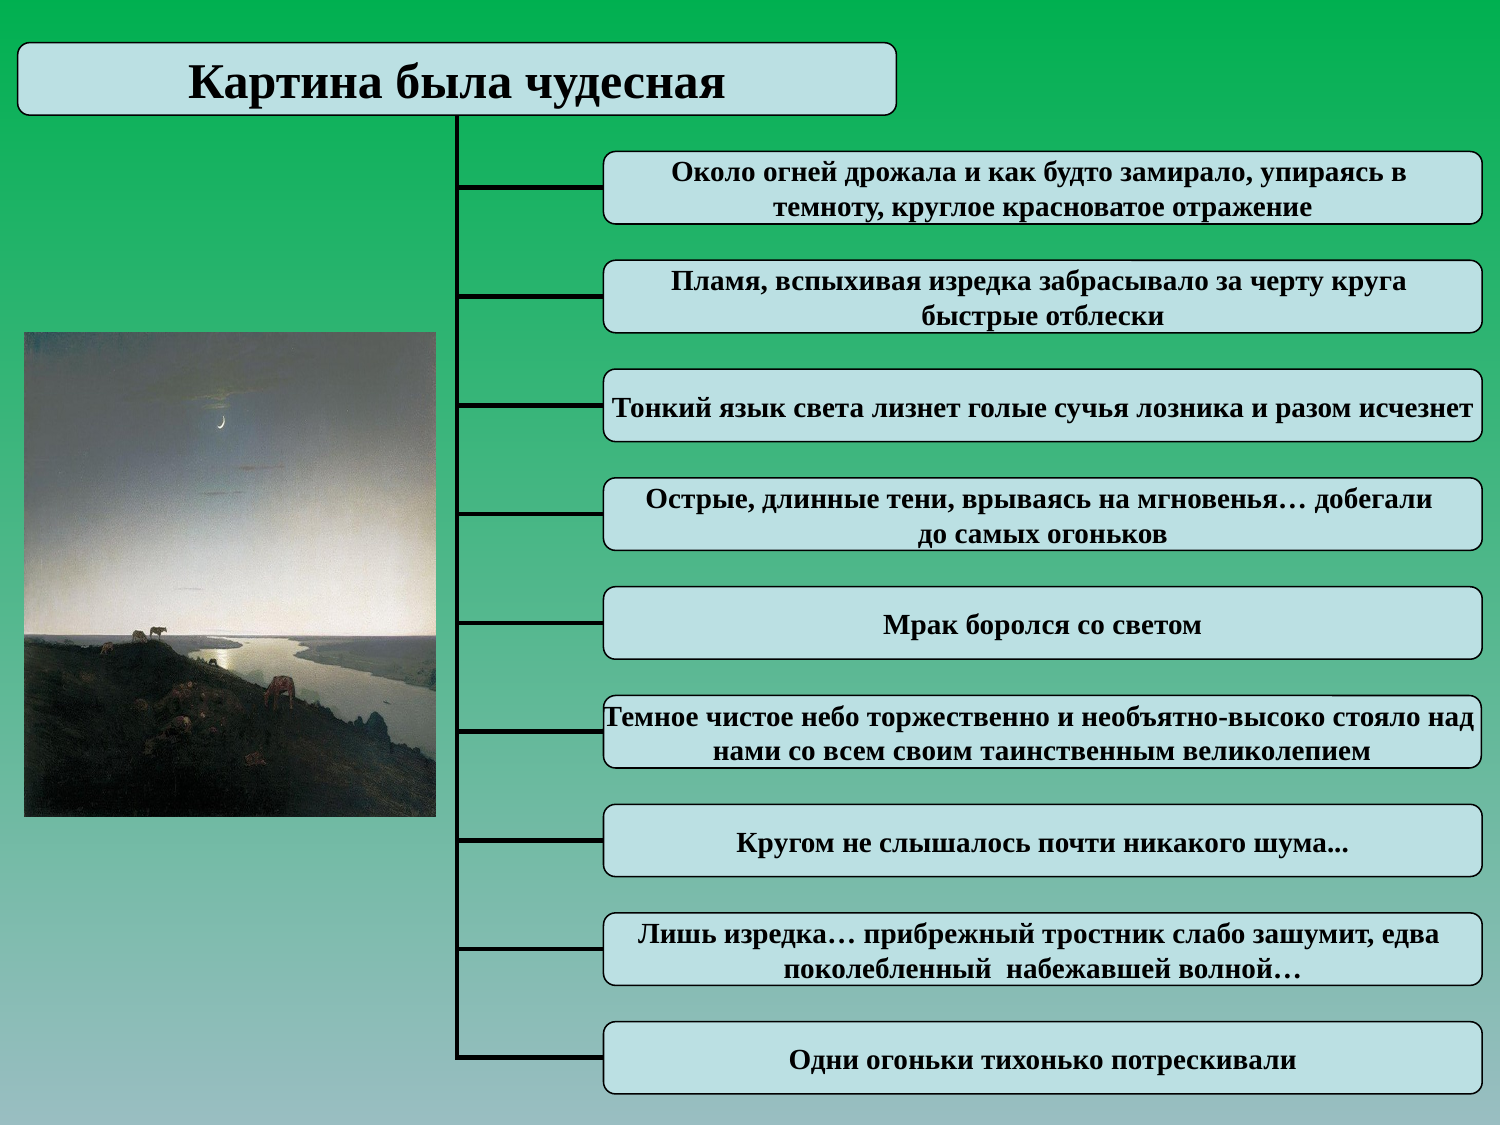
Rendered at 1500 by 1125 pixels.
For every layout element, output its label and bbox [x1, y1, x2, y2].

picture [24, 332, 436, 818]
text_box [17, 42, 1483, 1095]
